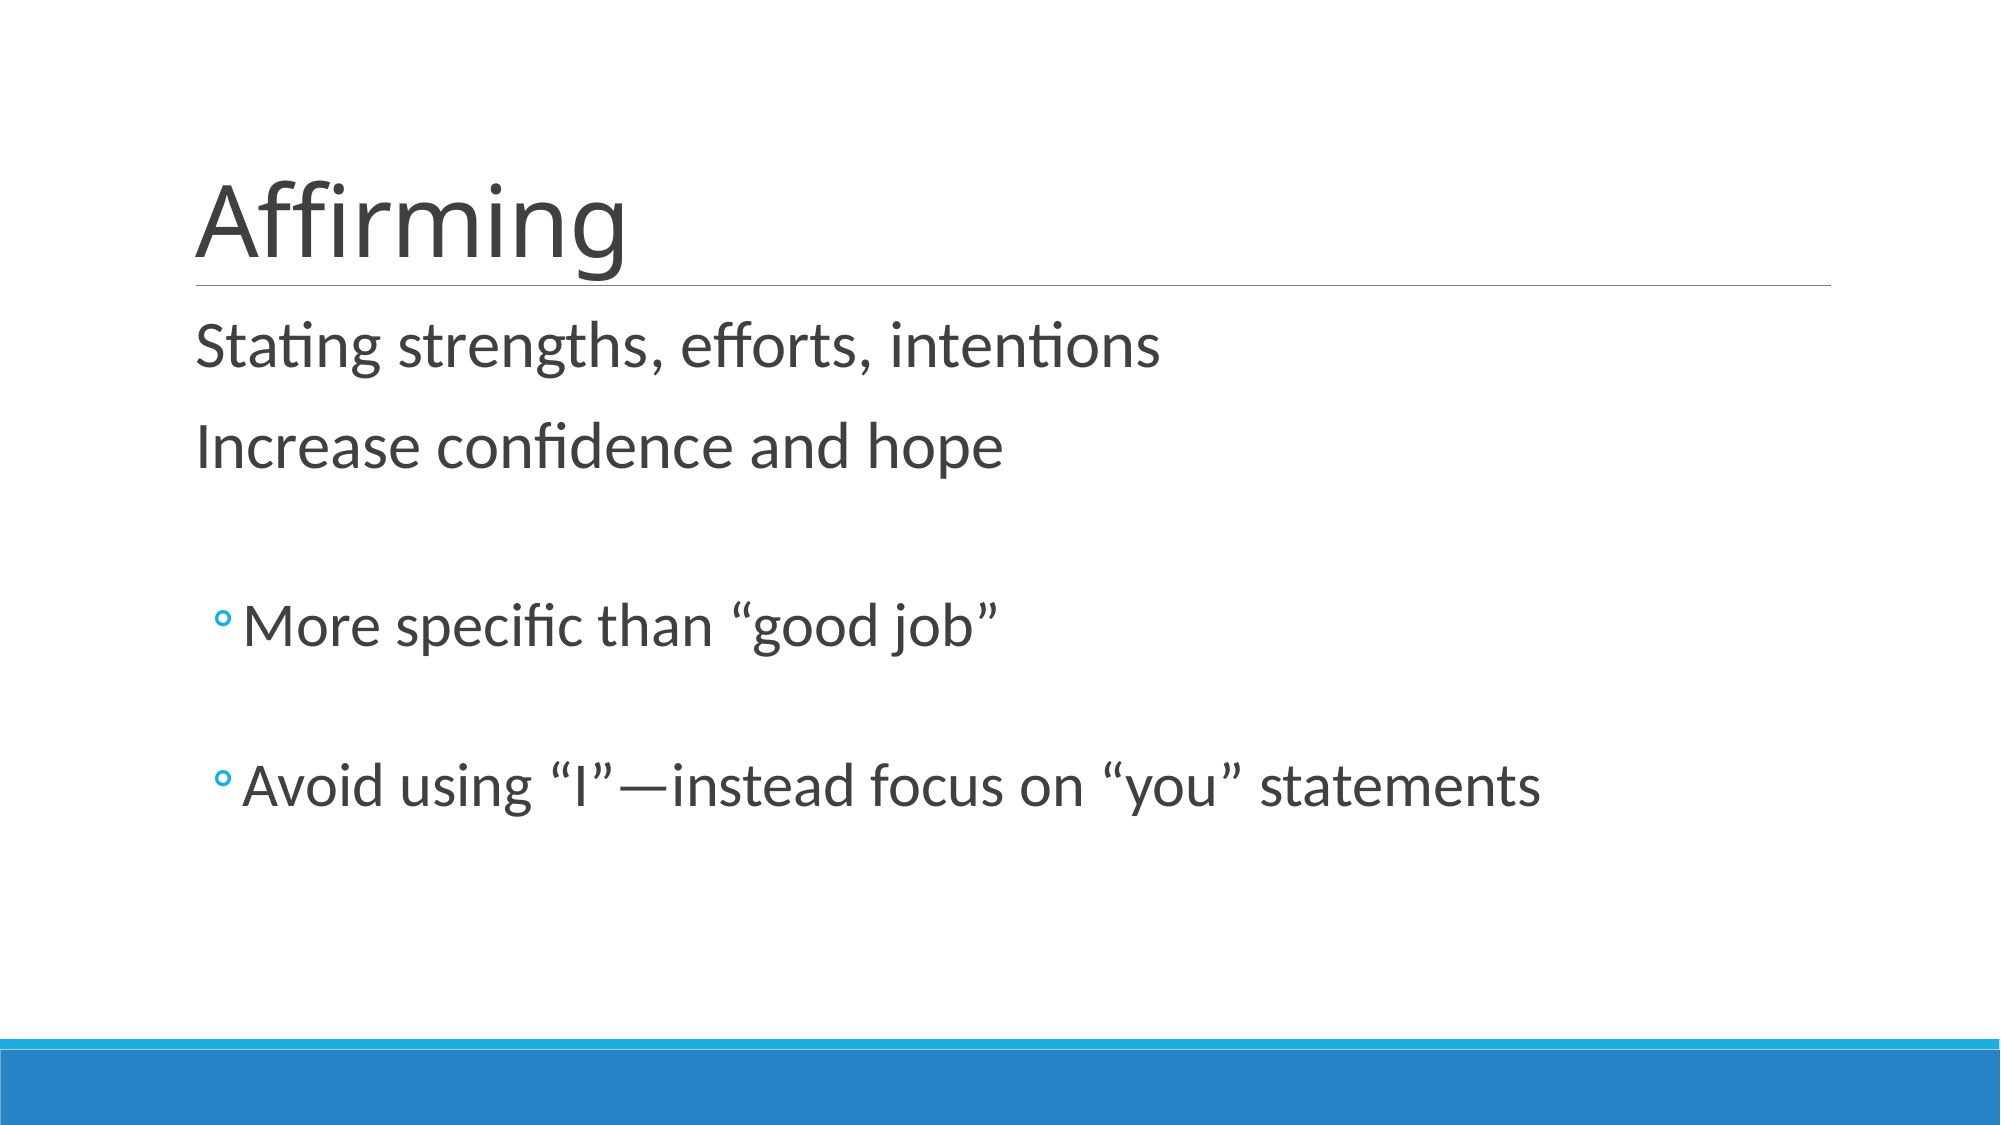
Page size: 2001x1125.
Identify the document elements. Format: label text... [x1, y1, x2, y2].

title Affirming [180, 47, 1830, 285]
list Stating strengths, efforts, intentions Increase confidence and hope More specific than “good job” Avoid using “I”—instead focus on “you” statements [180, 302, 1830, 715]
